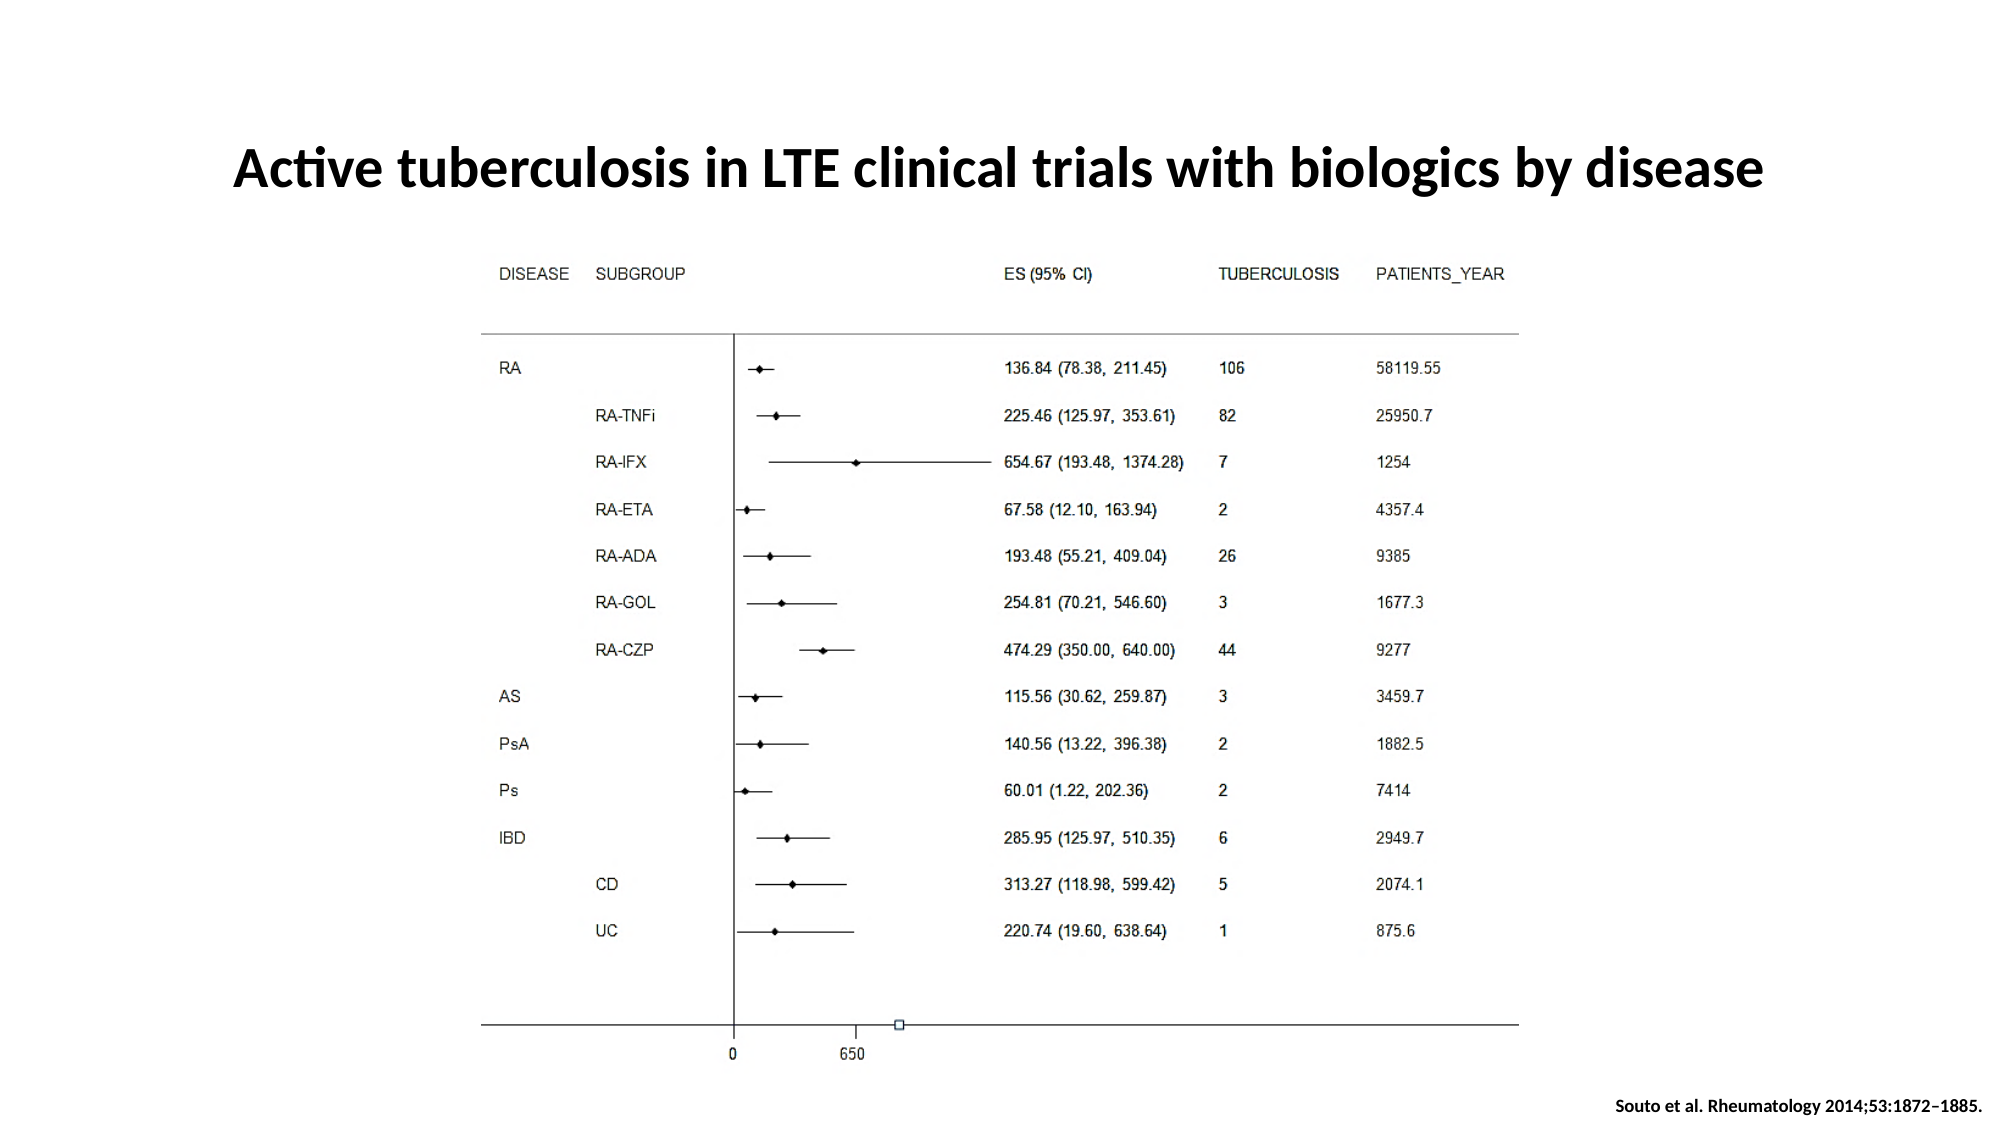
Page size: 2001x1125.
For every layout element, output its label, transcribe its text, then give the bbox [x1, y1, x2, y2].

picture [481, 253, 1519, 1083]
title Active tuberculosis in LTE clinical trials with biologics by disease [137, 59, 1863, 278]
text_box Souto et al. Rheumatology 2014;53:1872–1885. [1600, 1086, 1998, 1125]
